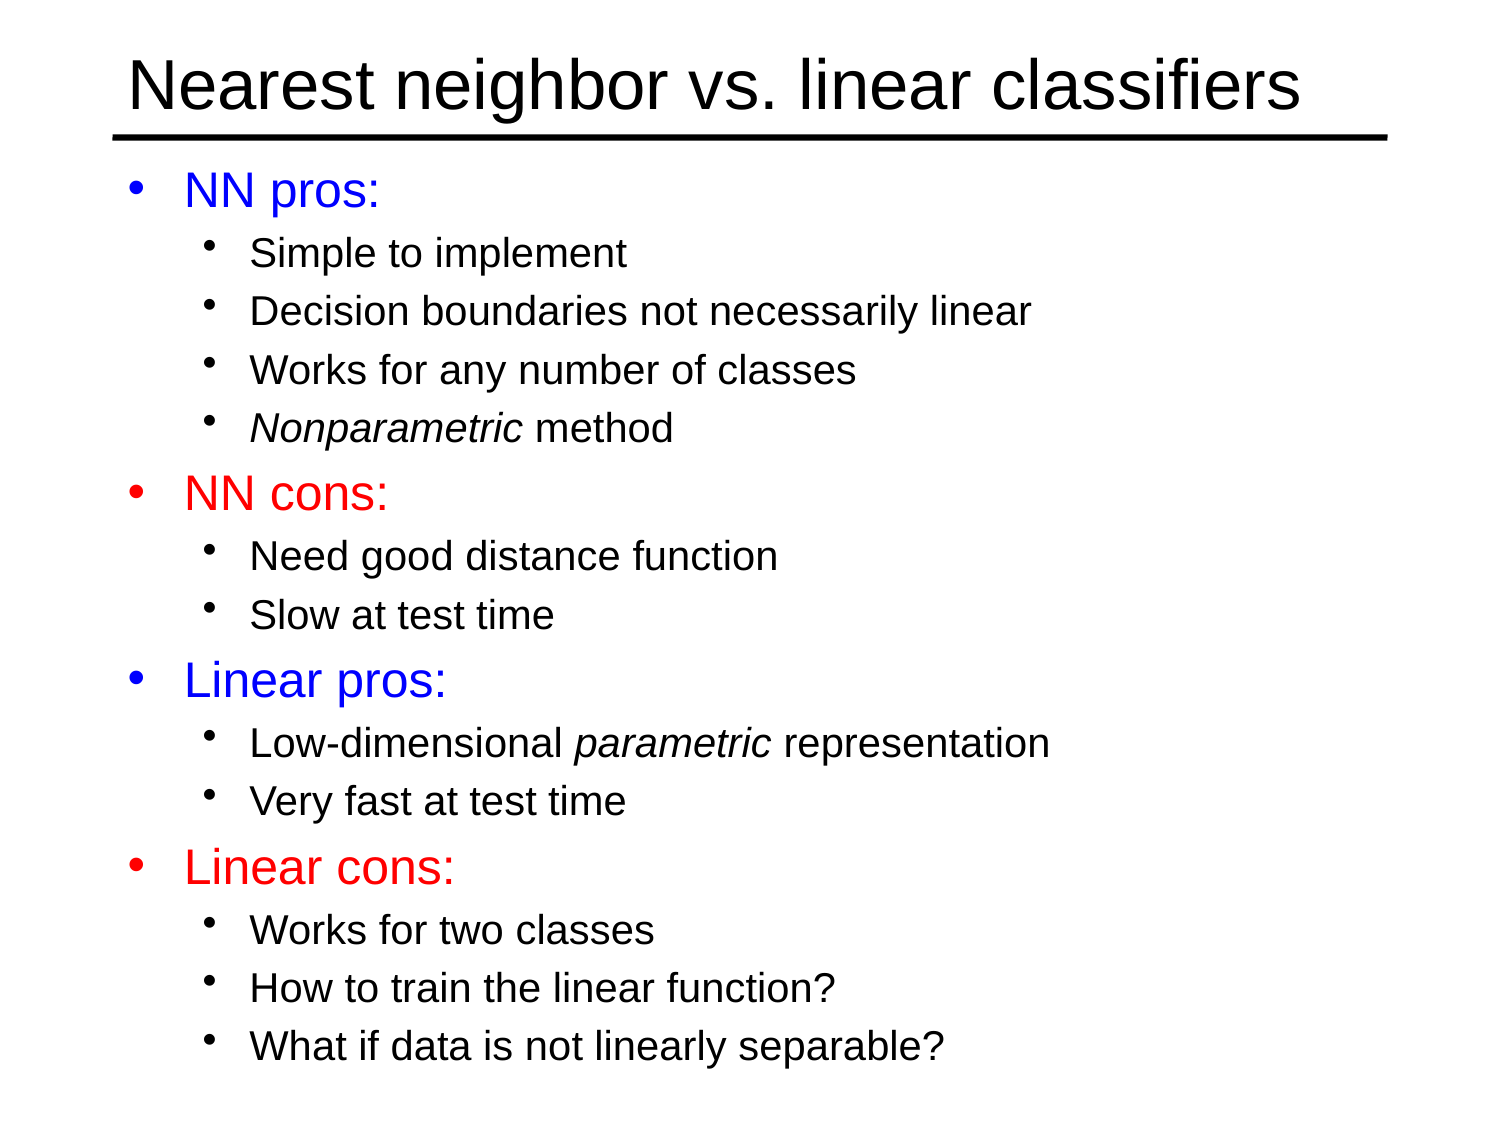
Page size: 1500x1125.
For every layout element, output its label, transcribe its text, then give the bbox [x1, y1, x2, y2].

title Nearest neighbor vs. linear classifiers [112, 12, 1388, 149]
list NN pros: Simple to implement Decision boundaries not necessarily linear Works for any number of classes Nonparametric method NN cons: Need good distance function Slow at test time Linear pros: Low-dimensional parametric representation Very fast at test time Linear cons: Works for two classes How to train the linear function? What if data is not linearly separable? [112, 149, 1388, 1013]
